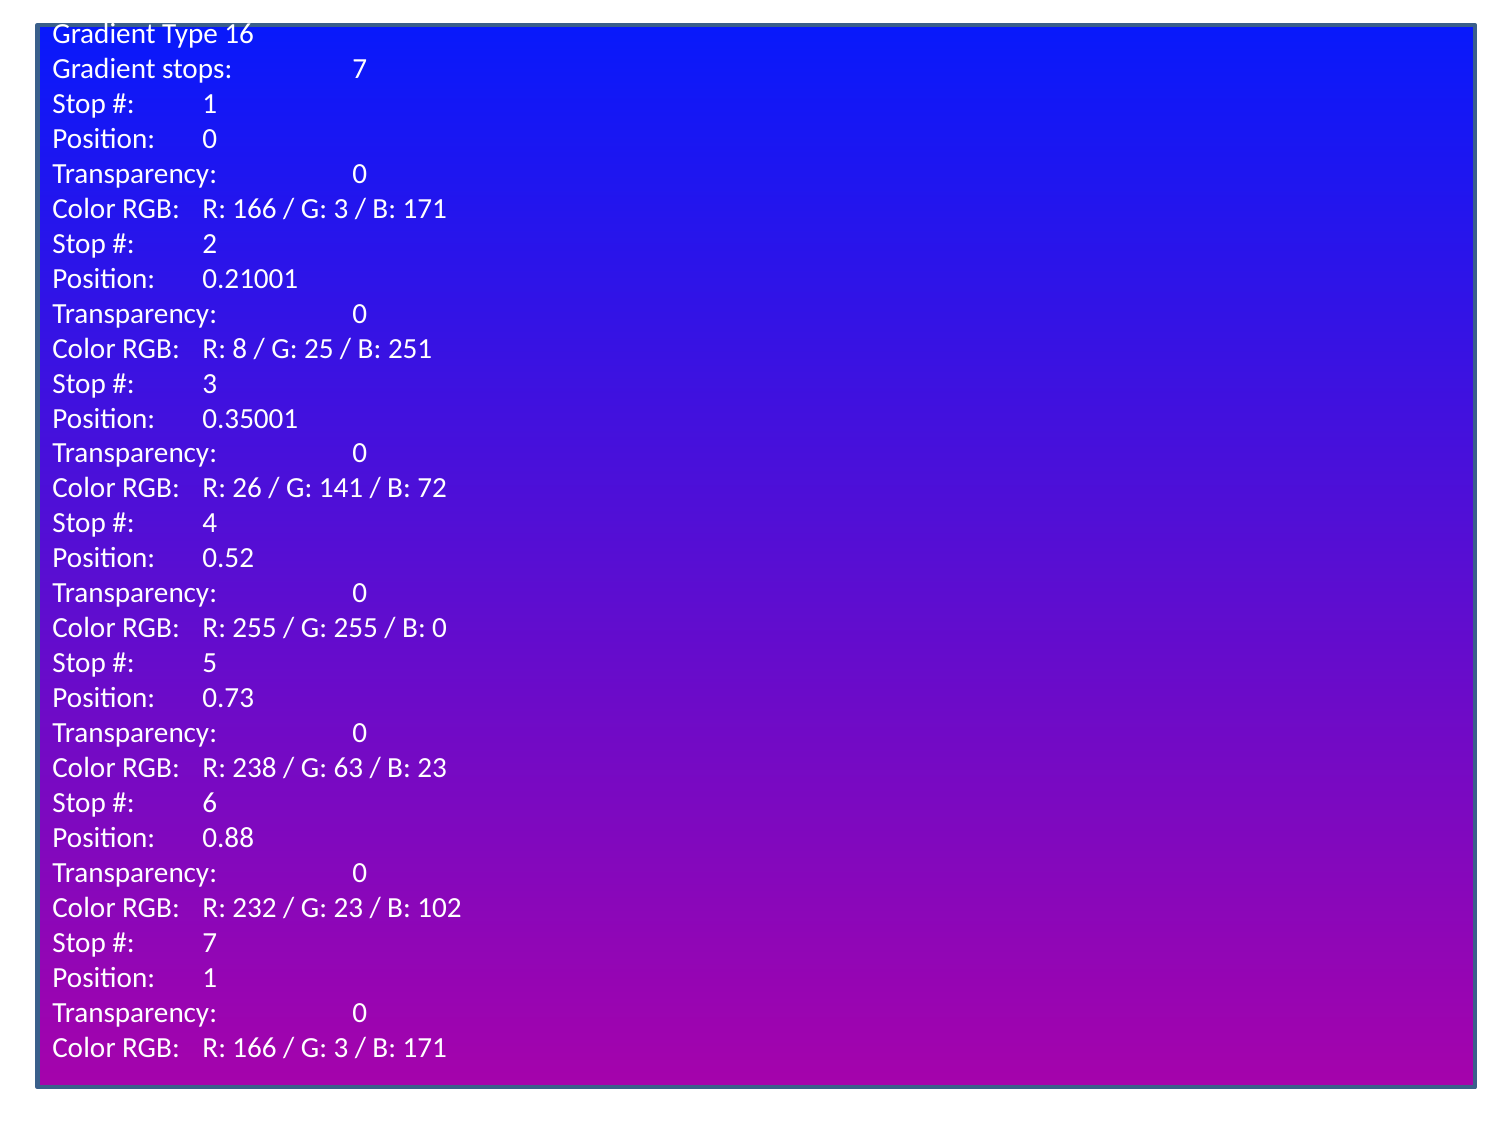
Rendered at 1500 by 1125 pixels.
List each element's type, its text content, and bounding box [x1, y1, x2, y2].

text_box Gradient Type 16 Gradient stops: 7 Stop #: 1 Position: 0 Transparency: 0 Color RGB: R: 166 / G: 3 / B: 171 Stop #: 2 Position: 0.21001 Transparency: 0 Color RGB: R: 8 / G: 25 / B: 251 Stop #: 3 Position: 0.35001 Transparency: 0 Color RGB: R: 26 / G: 141 / B: 72 Stop #: 4 Position: 0.52 Transparency: 0 Color RGB: R: 255 / G: 255 / B: 0 Stop #: 5 Position: 0.73 Transparency: 0 Color RGB: R: 238 / G: 63 / B: 23 Stop #: 6 Position: 0.88 Transparency: 0 Color RGB: R: 232 / G: 23 / B: 102 Stop #: 7 Position: 1 Transparency: 0 Color RGB: R: 166 / G: 3 / B: 171 [35, 23, 1477, 1089]
